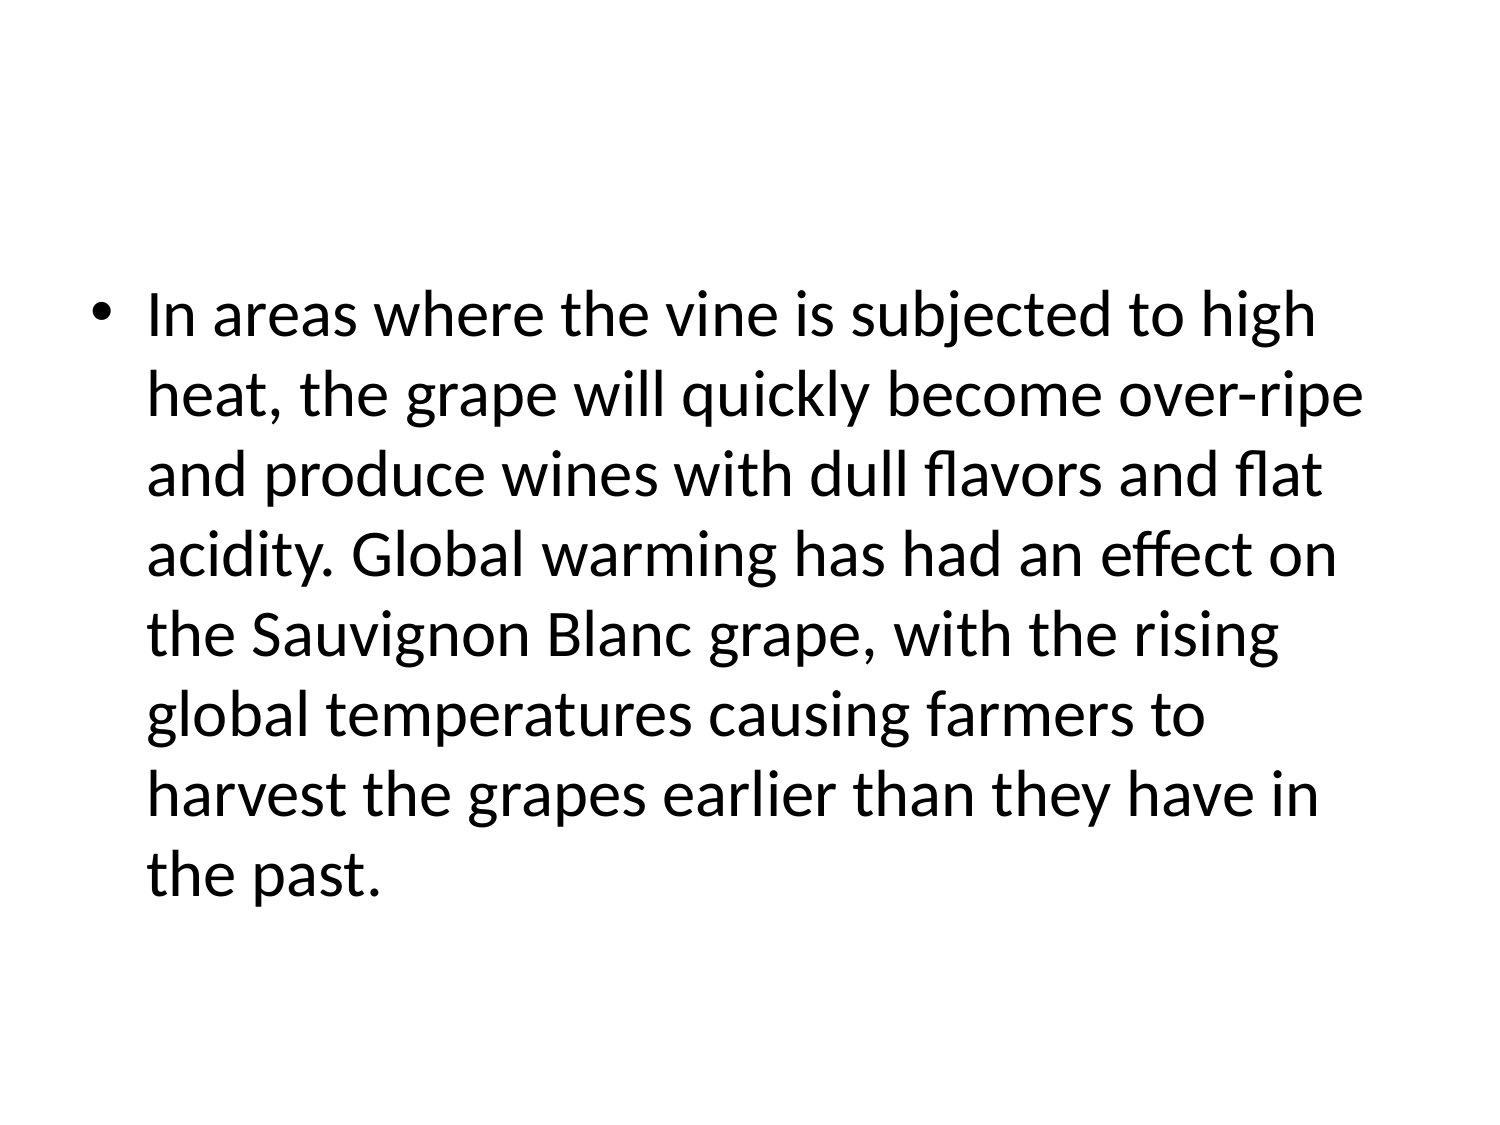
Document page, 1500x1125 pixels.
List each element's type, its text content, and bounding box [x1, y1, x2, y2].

list In areas where the vine is subjected to high heat, the grape will quickly become over-ripe and produce wines with dull flavors and flat acidity. Global warming has had an effect on the Sauvignon Blanc grape, with the rising global temperatures causing farmers to harvest the grapes earlier than they have in the past. [75, 262, 1425, 1005]
